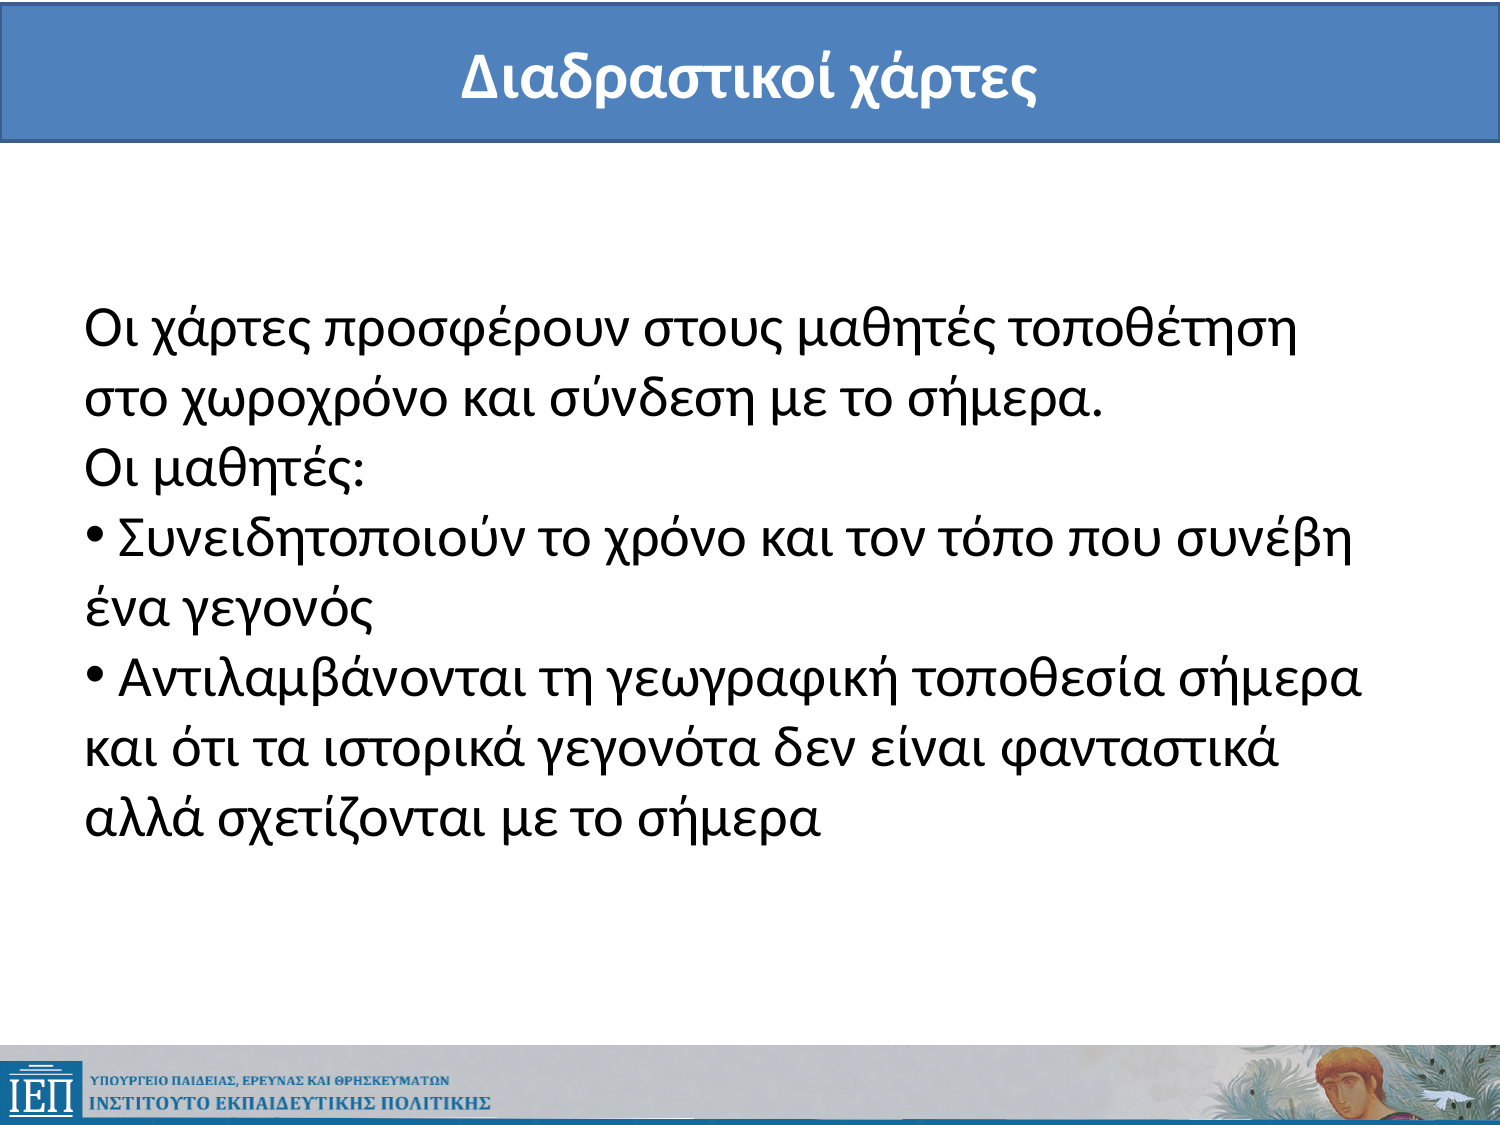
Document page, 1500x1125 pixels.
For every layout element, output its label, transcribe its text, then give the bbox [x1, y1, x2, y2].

picture [0, 1045, 1500, 1125]
text_box Οι χάρτες προσφέρουν στους μαθητές τοποθέτηση στο χωροχρόνο και σύνδεση με το σήμερα. Οι μαθητές: Συνειδητοποιούν το χρόνο και τον τόπο που συνέβη ένα γεγονός Αντιλαμβάνονται τη γεωγραφική τοποθεσία σήμερα και ότι τα ιστορικά γεγονότα δεν είναι φανταστικά αλλά σχετίζονται με το σήμερα [70, 281, 1407, 901]
title Διαδραστικοί χάρτες [0, 2, 1500, 143]
